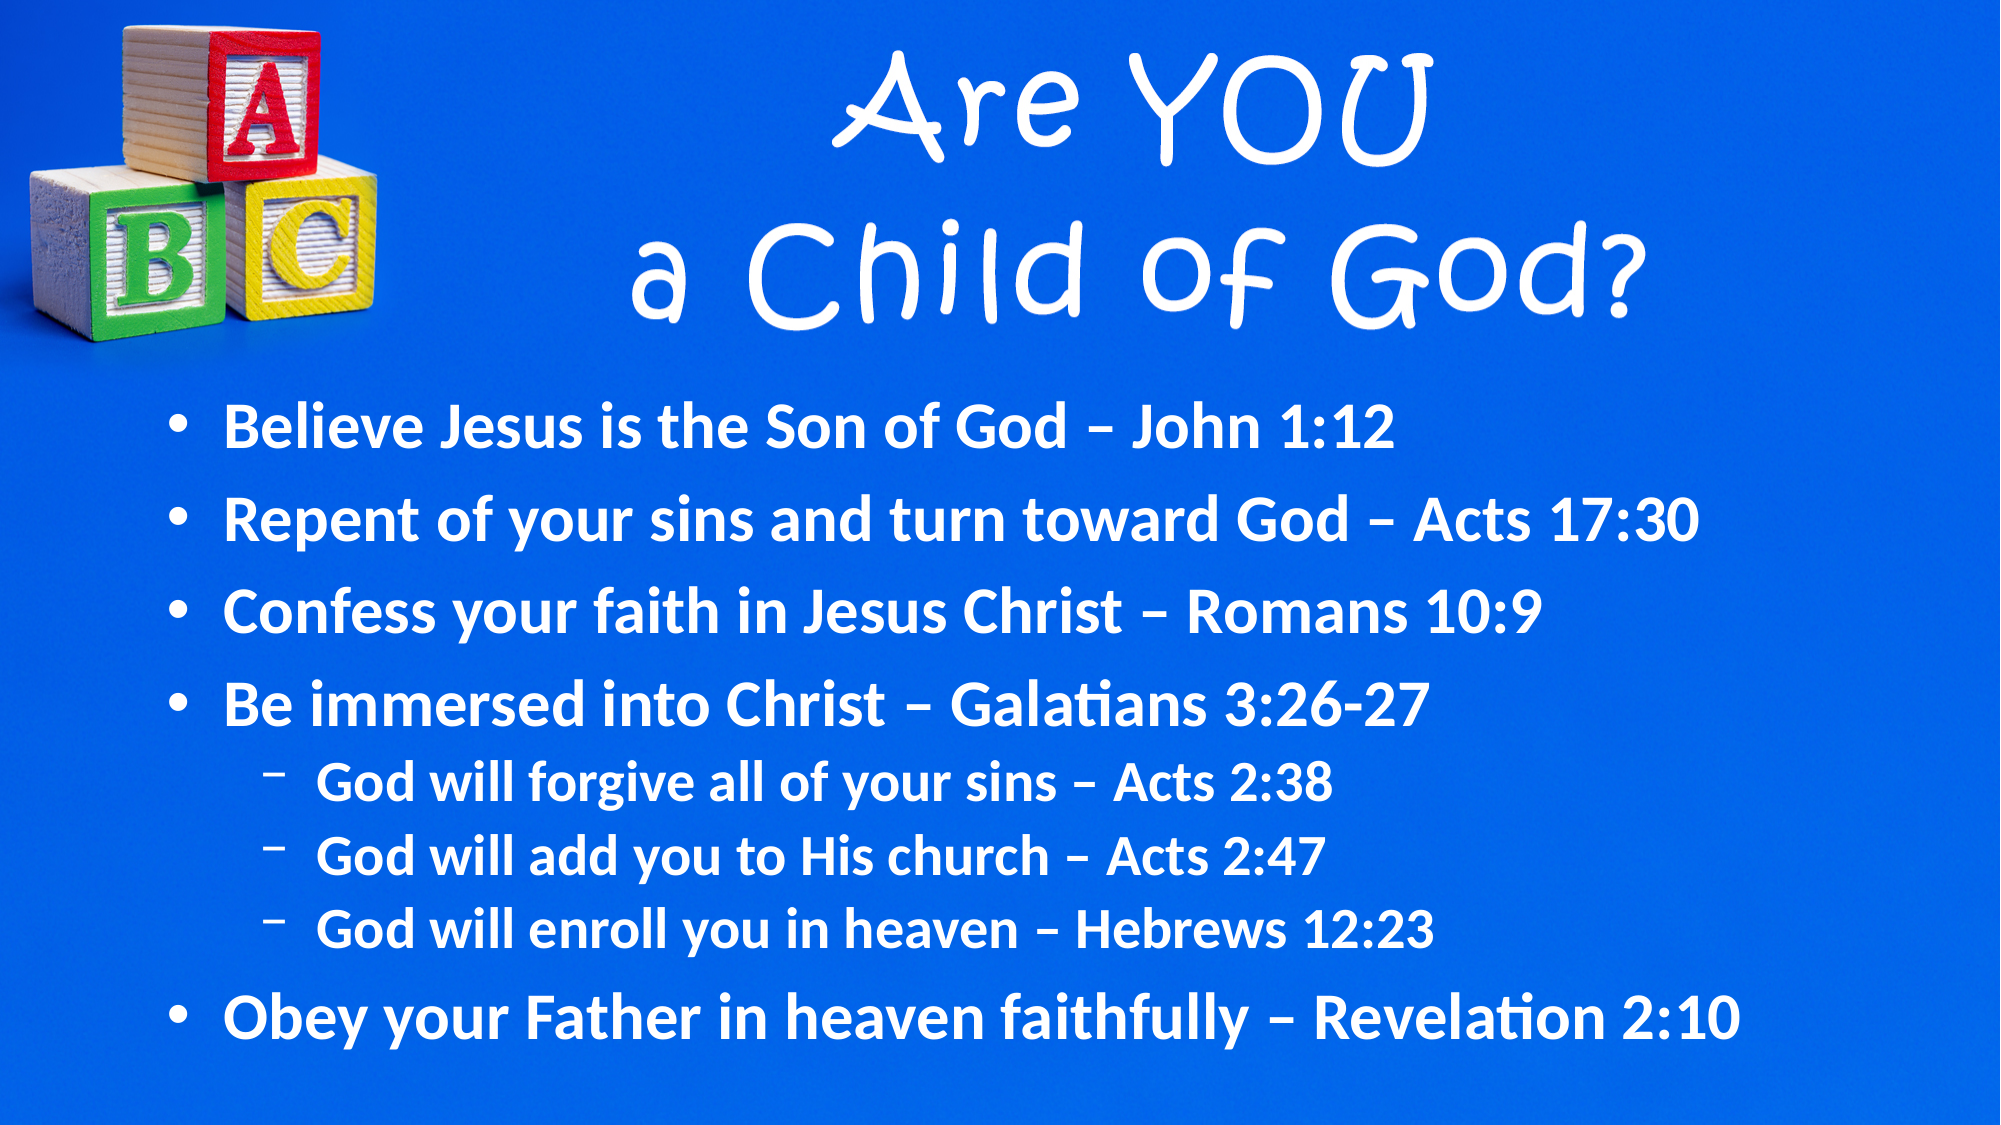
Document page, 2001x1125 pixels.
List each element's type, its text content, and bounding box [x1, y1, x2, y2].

picture [0, 0, 2000, 1125]
list Believe Jesus is the Son of God – John 1:12 Repent of your sins and turn toward God – Acts 17:30 Confess your faith in Jesus Christ – Romans 10:9 Be immersed into Christ – Galatians 3:26-27 God will forgive all of your sins – Acts 2:38 God will add you to His church – Acts 2:47 God will enroll you in heaven – Hebrews 12:23 Obey your Father in heaven faithfully – Revelation 2:10 [151, 383, 1952, 1125]
